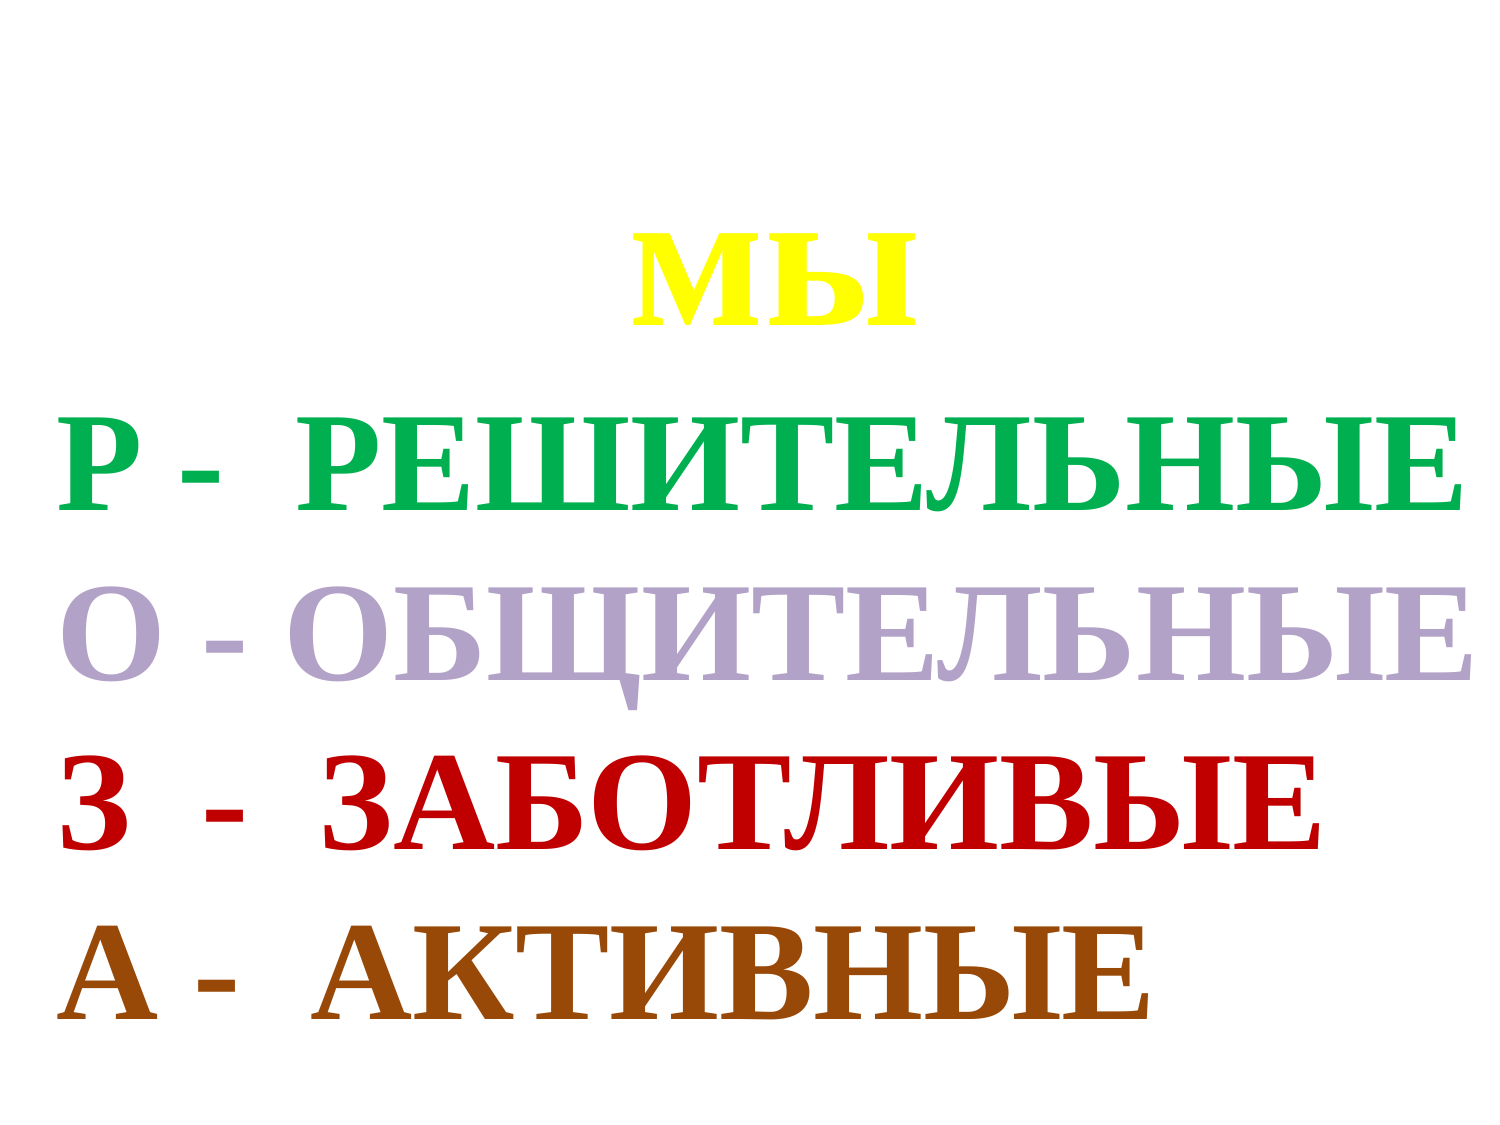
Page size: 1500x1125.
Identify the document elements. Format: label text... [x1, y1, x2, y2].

title Р - РЕШИТЕЛЬНЫЕ О - ОБЩИТЕЛЬНЫЕ З - ЗАБОТЛИВЫЕ А - АКТИВНЫЕ [41, 160, 1500, 1071]
text_box мы [348, 78, 1282, 374]
